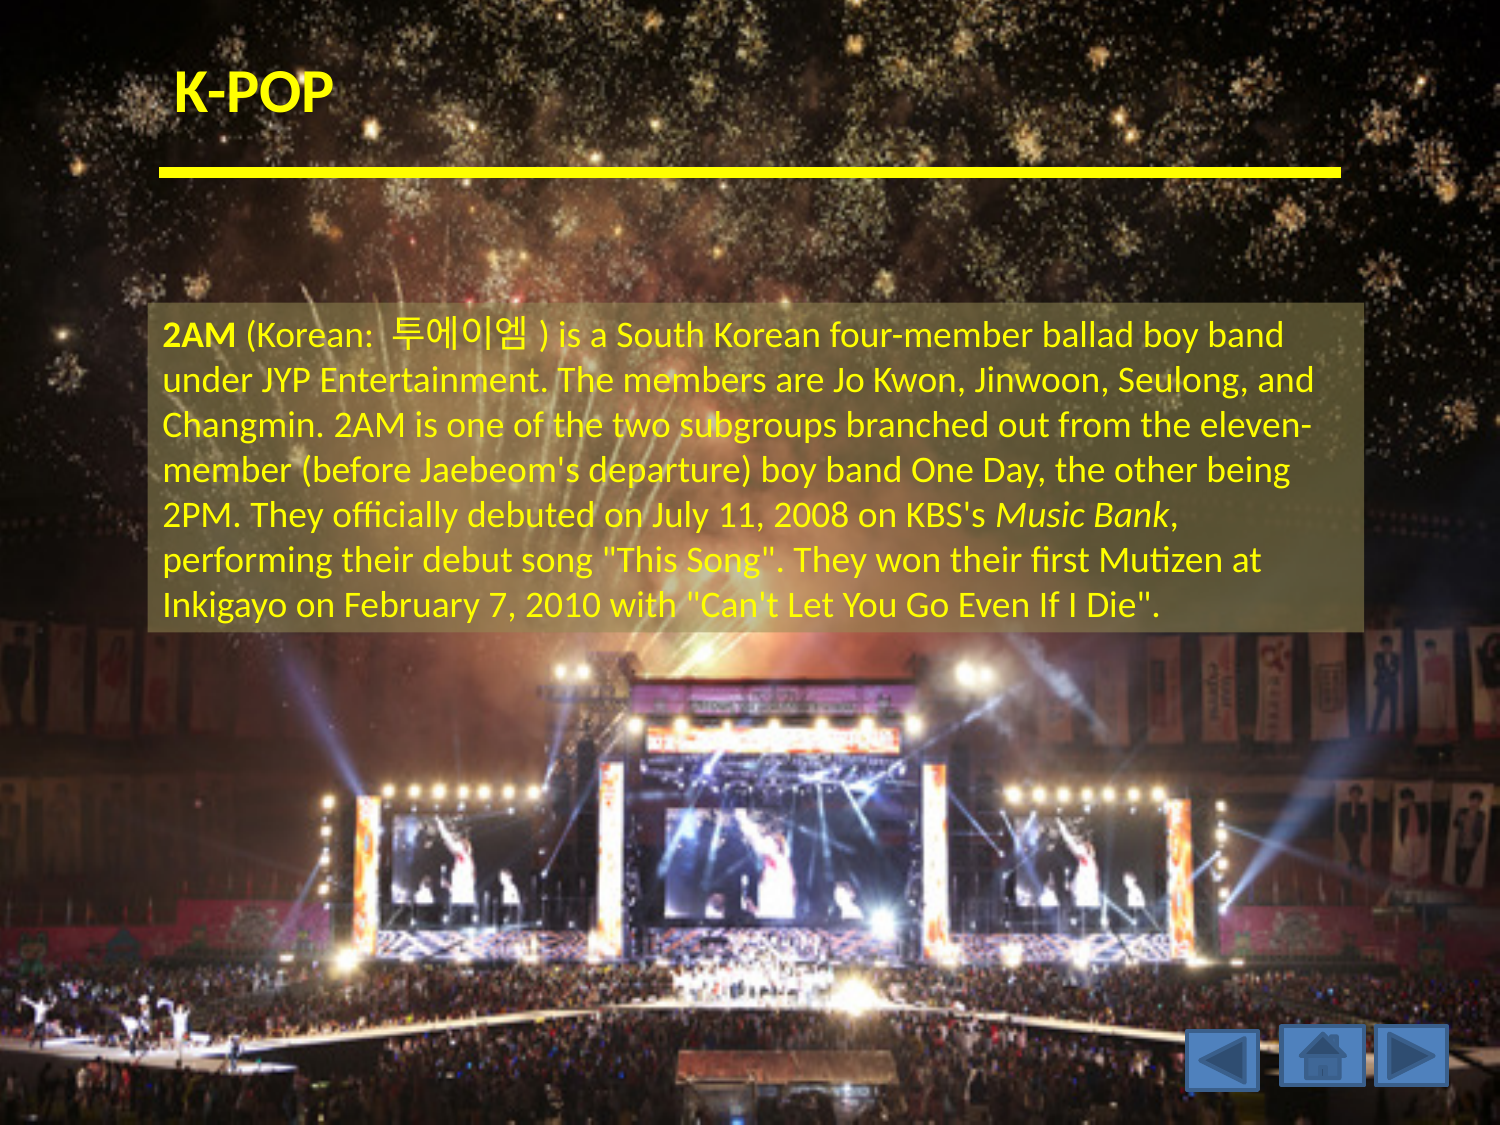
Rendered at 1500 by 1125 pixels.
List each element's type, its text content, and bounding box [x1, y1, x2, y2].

text_box 2AM (Korean: 투에이엠) is a South Korean four-member ballad boy band under JYP Entertainment. The members are Jo Kwon, Jinwoon, Seulong, and Changmin. 2AM is one of the two subgroups branched out from the eleven-member (before Jaebeom's departure) boy band One Day, the other being 2PM. They officially debuted on July 11, 2008 on KBS's Music Bank, performing their debut song "This Song". They won their first Mutizen at Inkigayo on February 7, 2010 with "Can't Let You Go Even If I Die". [147, 302, 1365, 633]
picture [0, 0, 1500, 1125]
